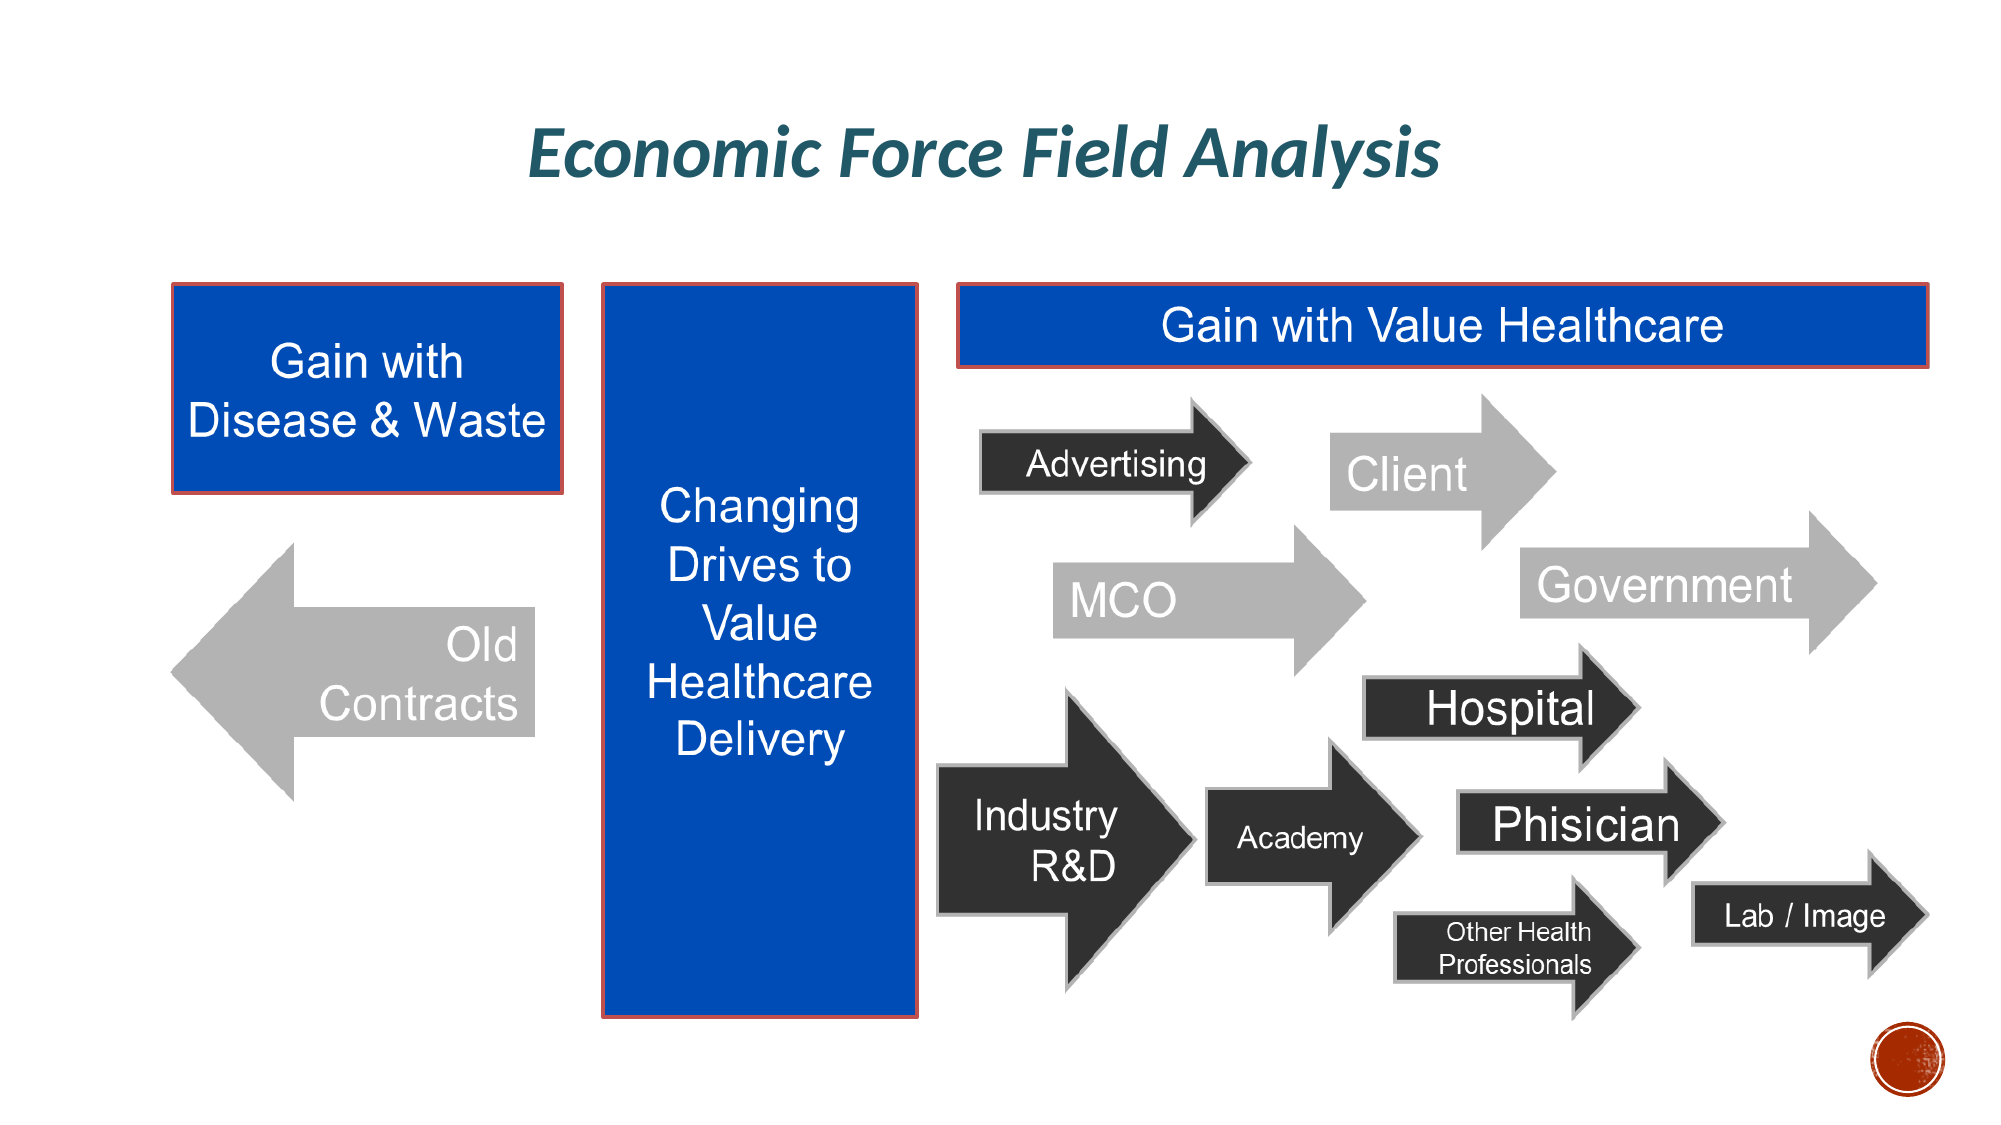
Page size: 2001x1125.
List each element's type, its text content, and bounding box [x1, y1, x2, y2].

text_box Economic Force Field Analysis [512, 105, 1488, 202]
picture [159, 280, 1928, 1019]
